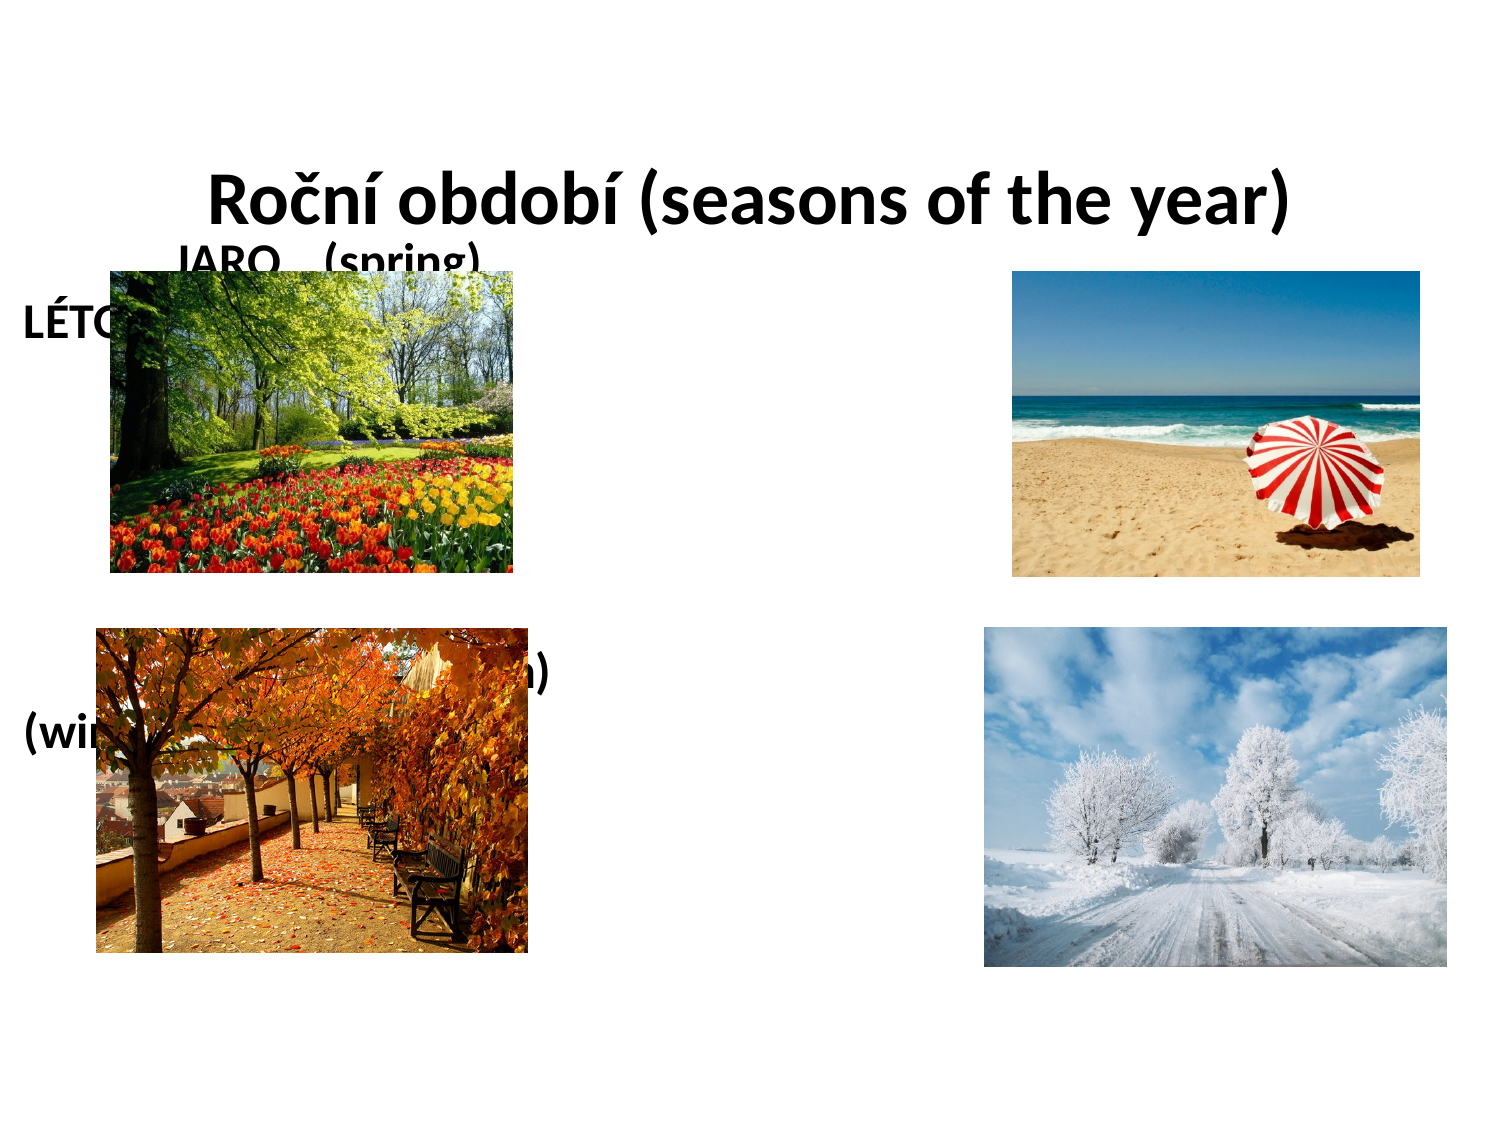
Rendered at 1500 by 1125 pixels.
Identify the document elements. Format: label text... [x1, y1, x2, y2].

picture [1012, 404, 1420, 578]
picture [95, 628, 528, 953]
picture [1012, 271, 1420, 400]
picture [110, 271, 513, 573]
picture [984, 627, 1448, 967]
title Roční období (seasons of the year) [103, 140, 1397, 220]
list JARO (spring) LÉTO (summer) PODZIM (autumn) ZIMA (winter) [8, 220, 1492, 985]
picture [1384, 271, 1420, 281]
